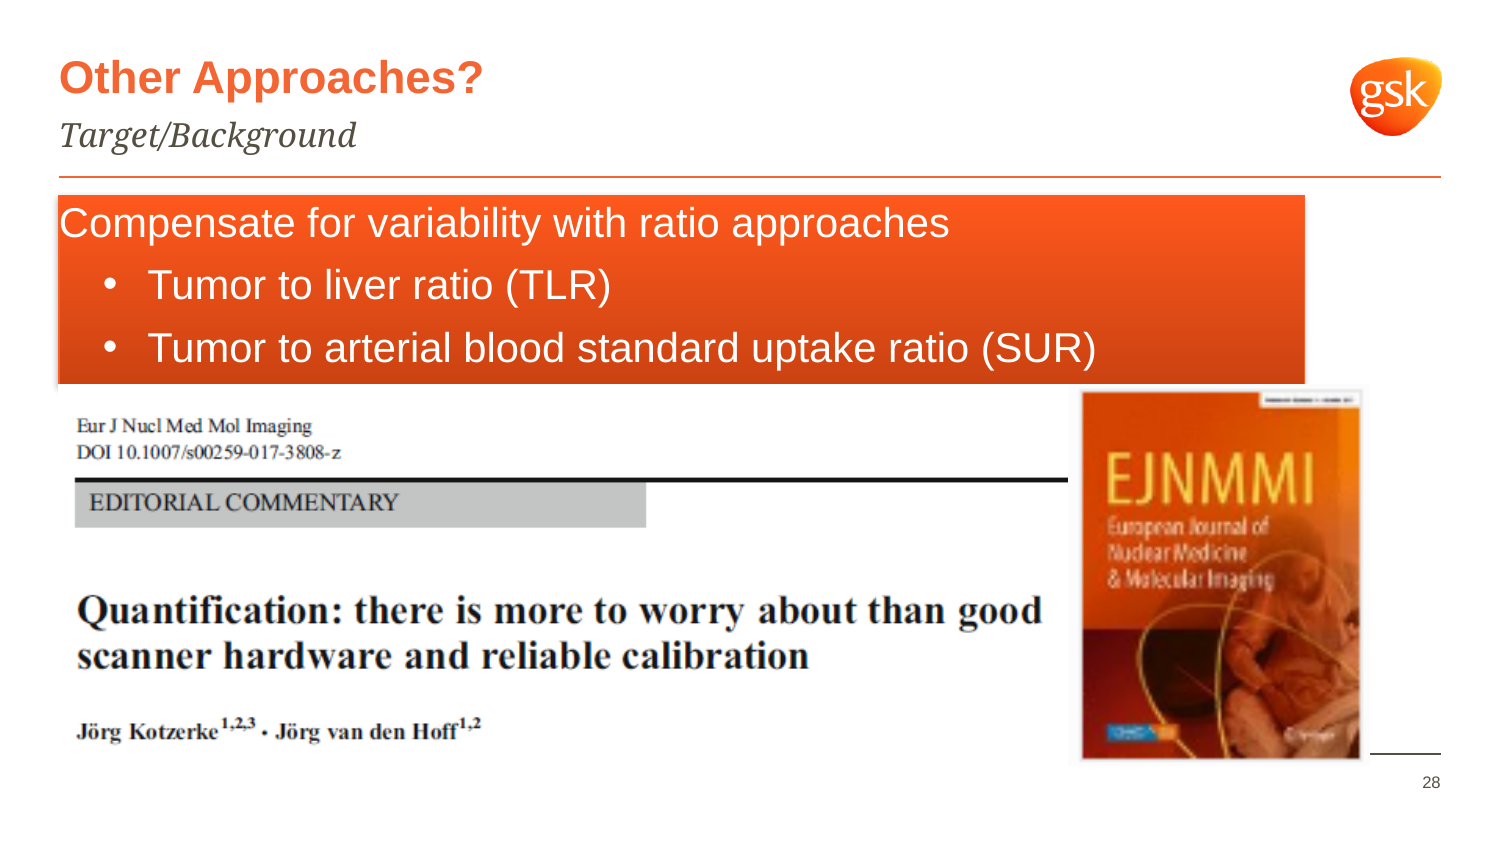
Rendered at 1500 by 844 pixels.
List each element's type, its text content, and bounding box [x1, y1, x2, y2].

slide_number 28 [1304, 771, 1441, 817]
picture [58, 384, 1371, 844]
list Target/Background [59, 113, 1303, 160]
list Compensate for variability with ratio approaches Tumor to liver ratio (TLR) Tumor to arterial blood standard uptake ratio (SUR) [58, 195, 1305, 384]
picture [1350, 57, 1442, 136]
title Other Approaches? [59, 47, 1302, 103]
